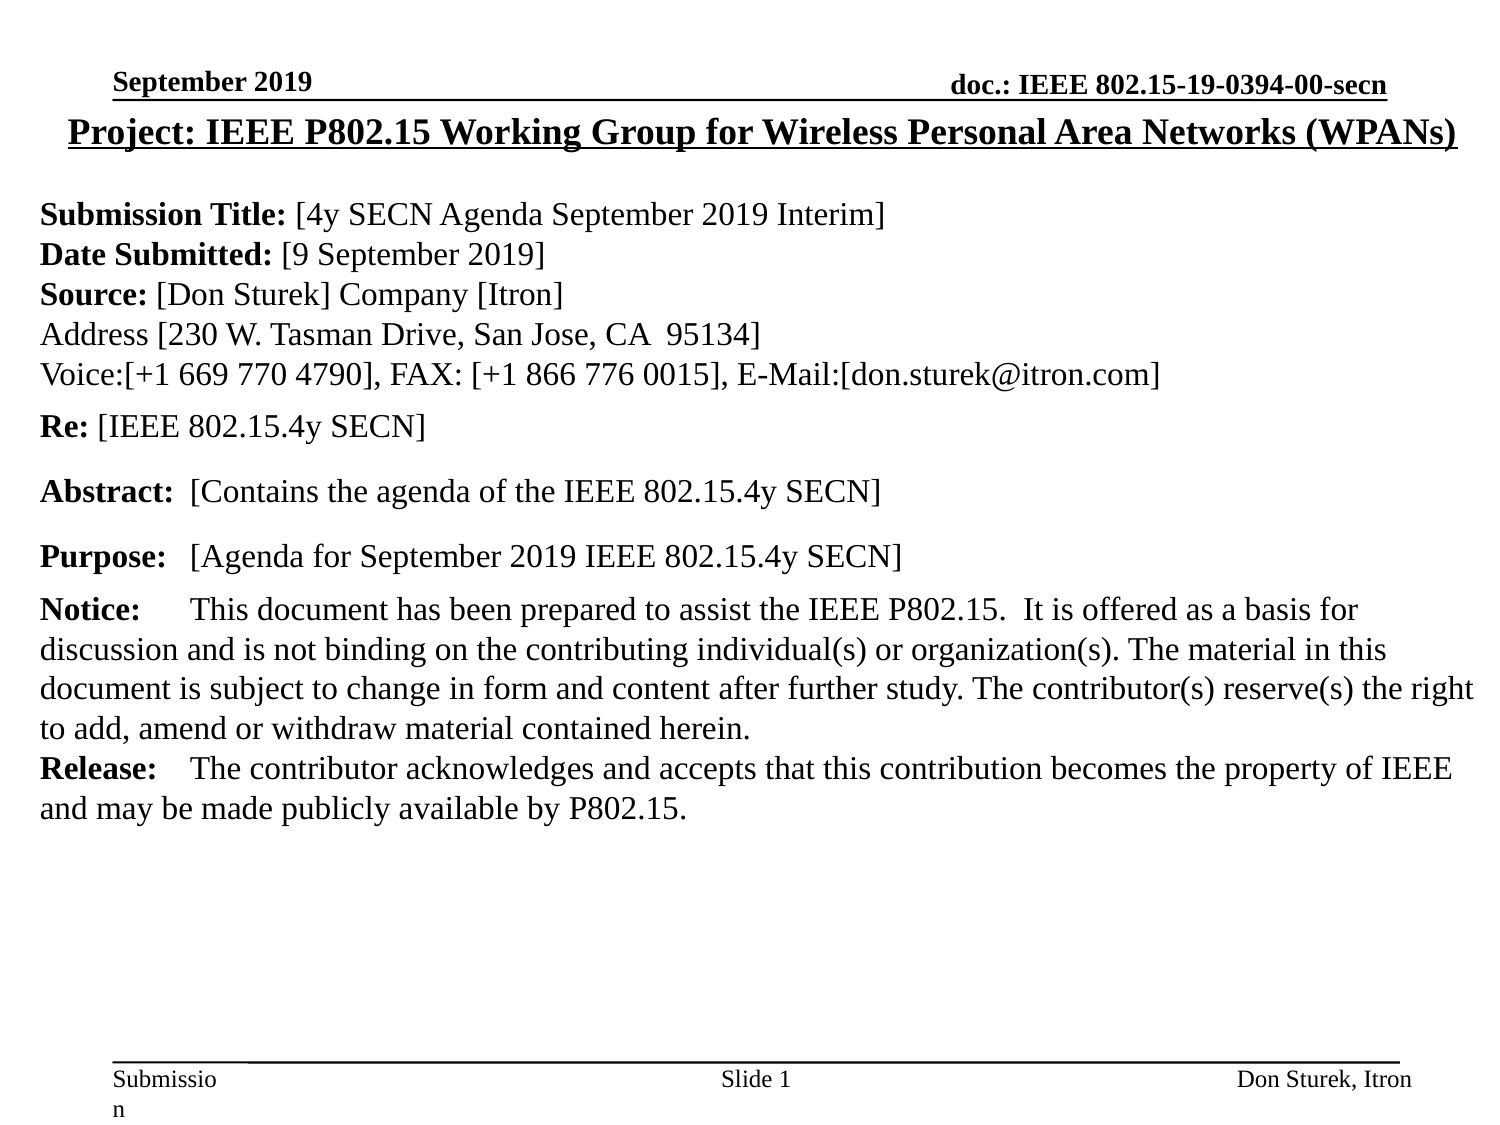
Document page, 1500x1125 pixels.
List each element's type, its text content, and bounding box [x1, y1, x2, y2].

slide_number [112, 62, 375, 98]
slide_number Slide 1 [712, 1062, 800, 1093]
footer Don Sturek, Itron [900, 1062, 1413, 1093]
text_box Project: IEEE P802.15 Working Group for Wireless Personal Area Networks (WPANs) Submission Title: [4y SECN Agenda September 2019 Interim] Date Submitted: [9 September 2019] Source: [Don Sturek] Company [Itron] Address [230 W. Tasman Drive, San Jose, CA 95134] Voice:[+1 669 770 4790], FAX: [+1 866 776 0015], E-Mail:[don.sturek@itron.com] Re: [IEEE 802.15.4y SECN] Abstract: [Contains the agenda of the IEEE 802.15.4y SECN] Purpose: [Agenda for September 2019 IEEE 802.15.4y SECN] Notice: This document has been prepared to assist the IEEE P802.15. It is offered as a basis for discussion and is not binding on the contributing individual(s) or organization(s). The material in this document is subject to change in form and content after further study. The contributor(s) reserve(s) the right to add, amend or withdraw material contained herein. Release: The contributor acknowledges and accepts that this contribution becomes the property of IEEE and may be made publicly available by P802.15. [24, 99, 1500, 834]
